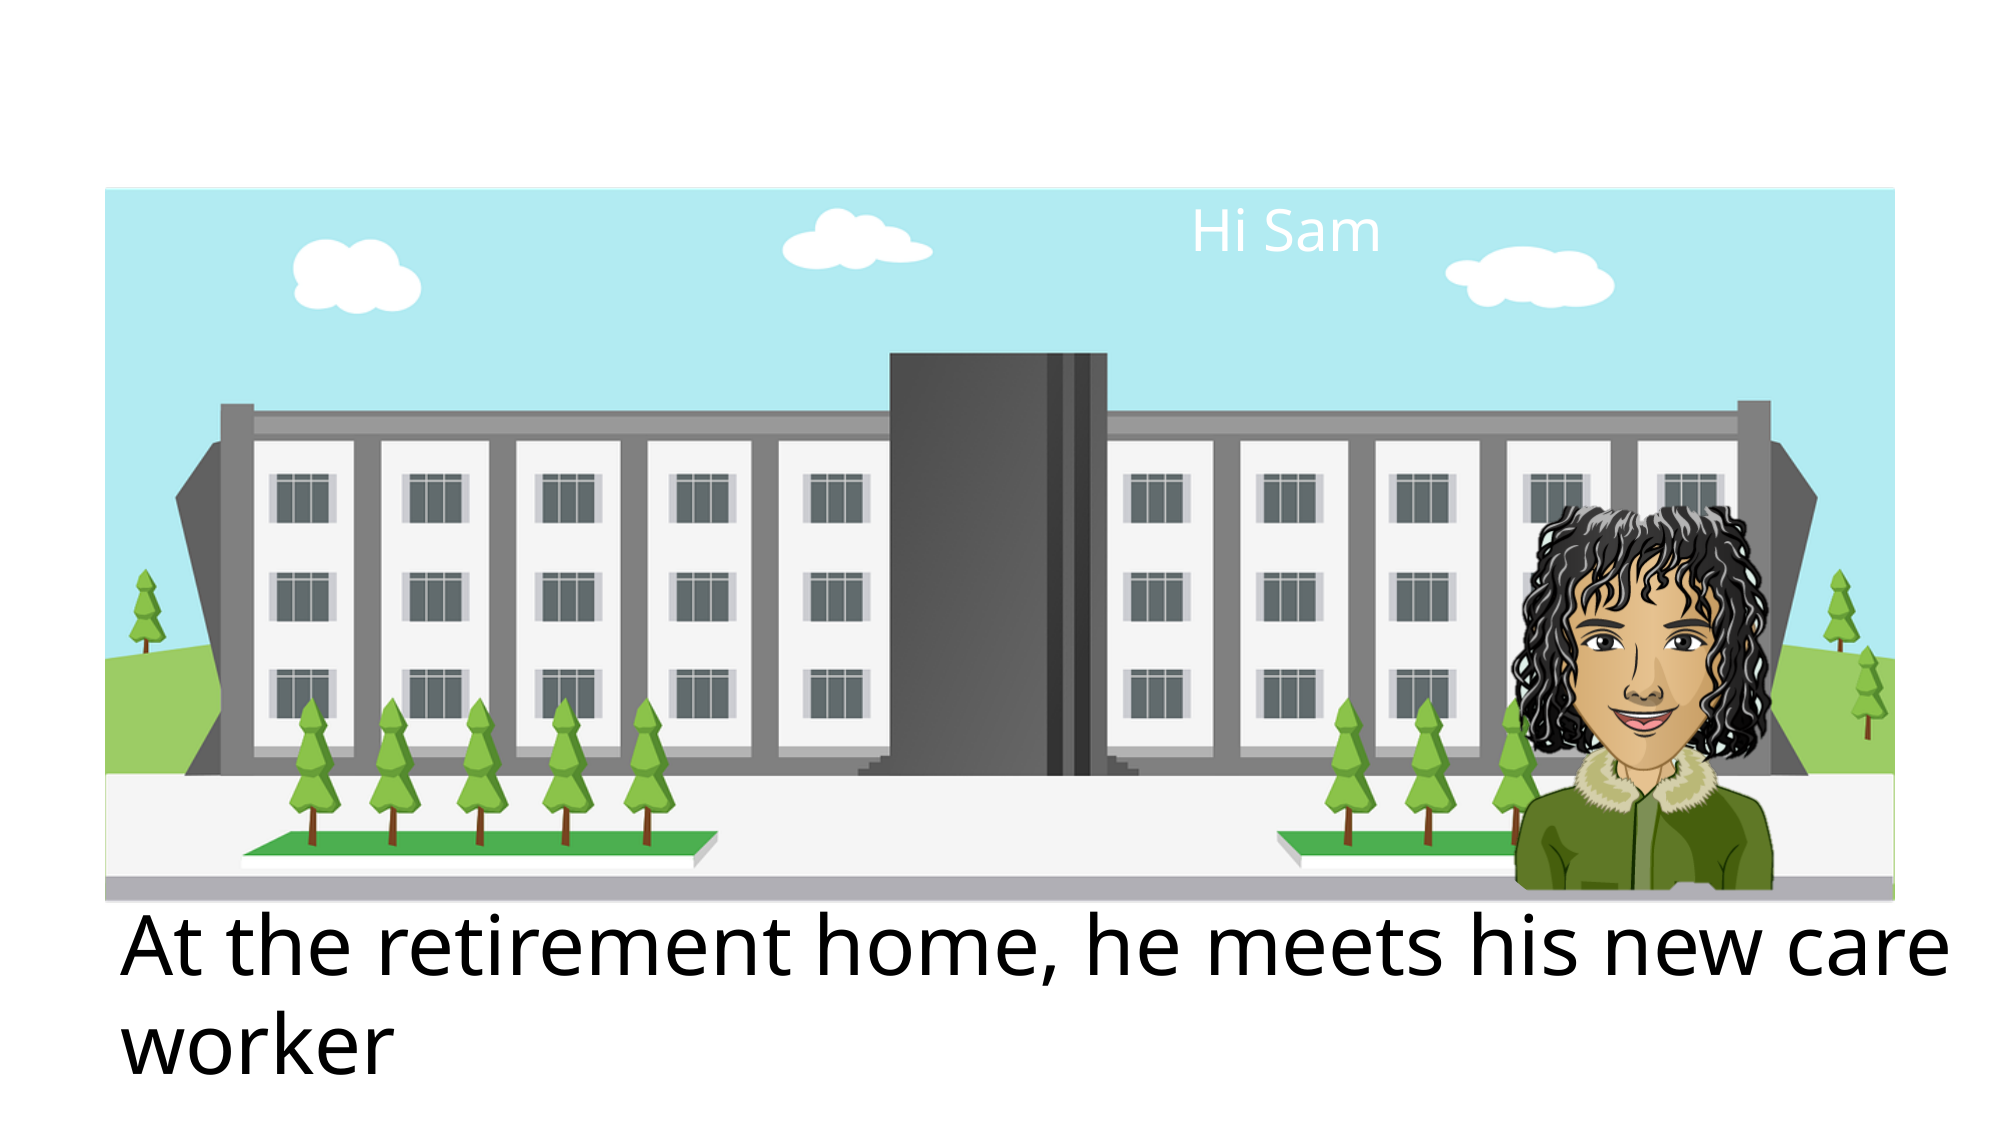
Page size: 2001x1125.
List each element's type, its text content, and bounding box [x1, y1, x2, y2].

text_box At the retirement home, he meets his new care worker [105, 884, 2000, 1100]
picture [105, 115, 1895, 975]
